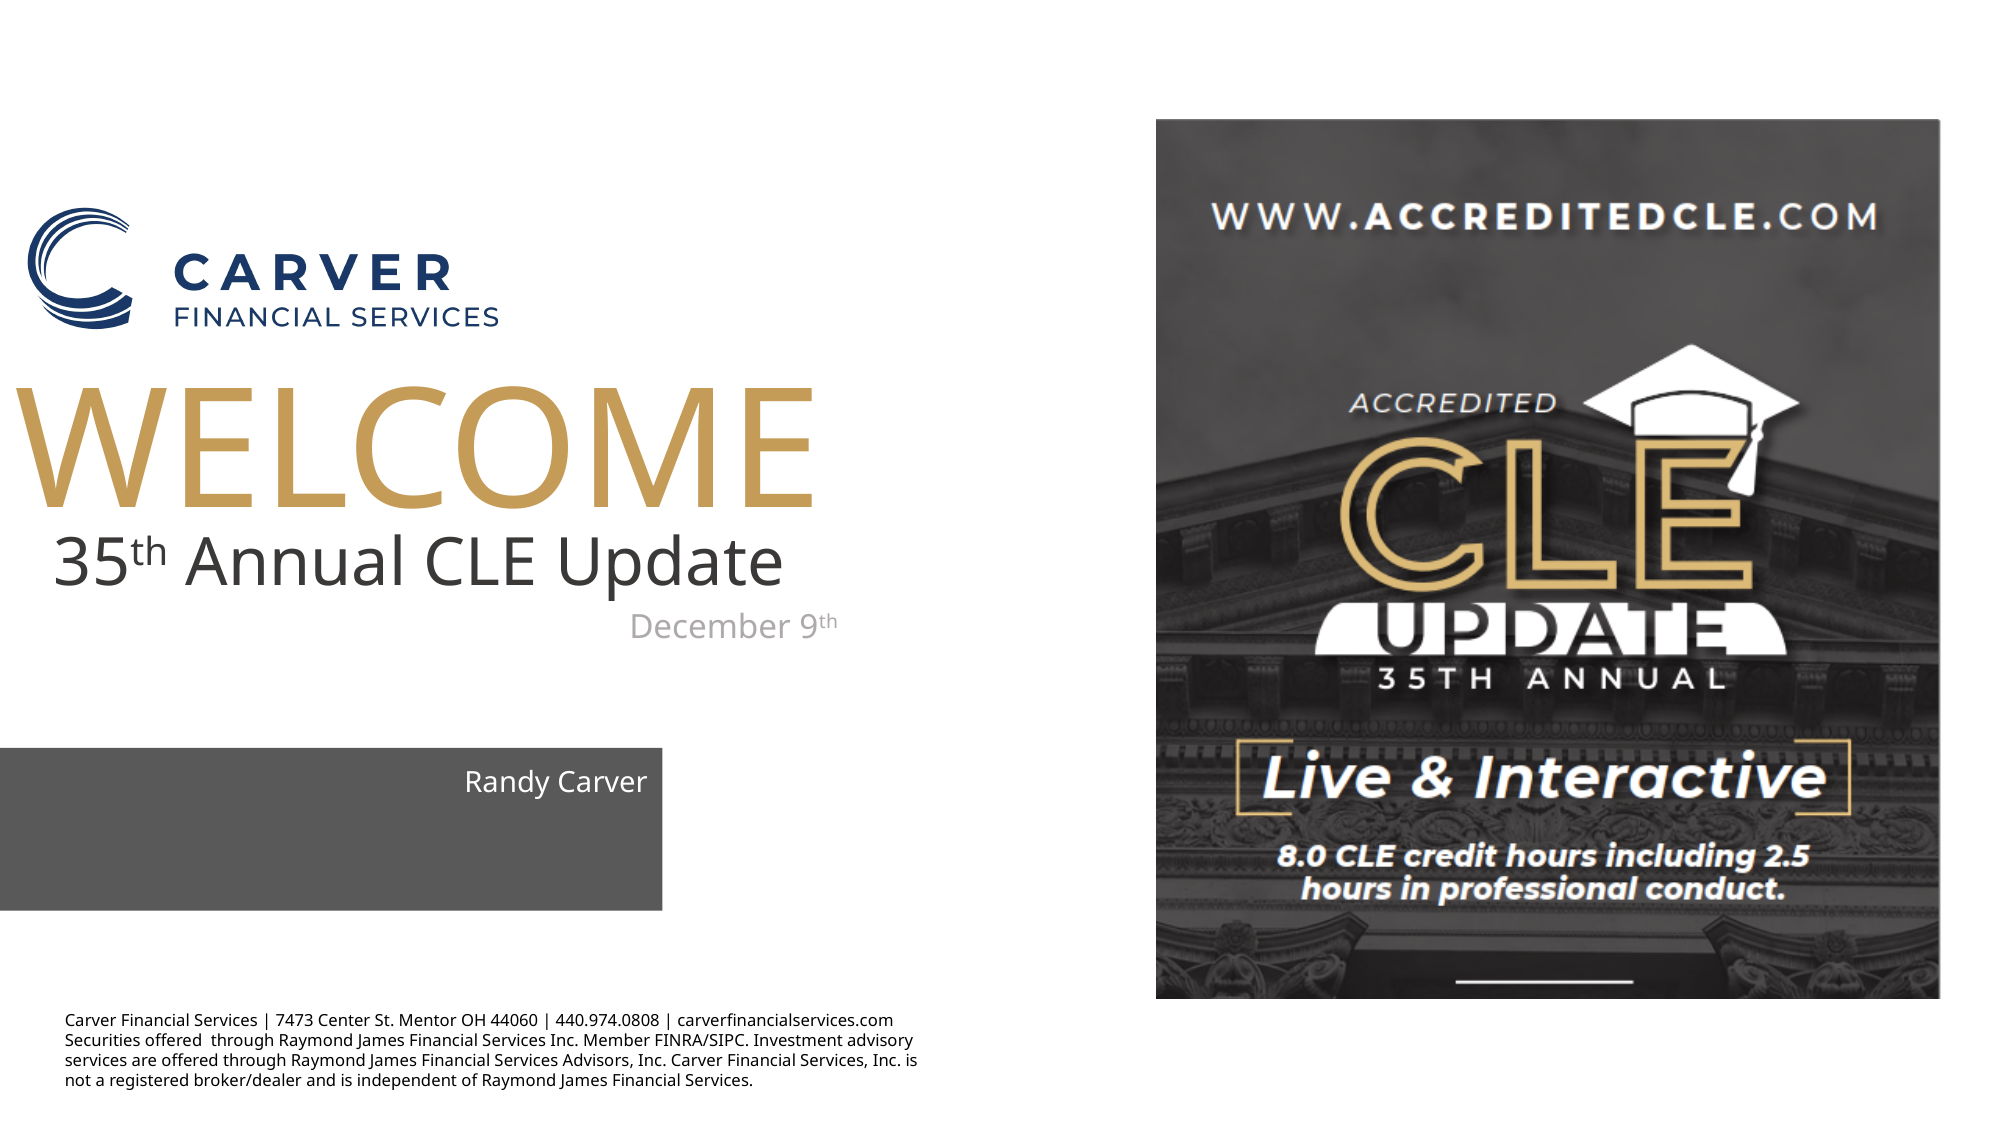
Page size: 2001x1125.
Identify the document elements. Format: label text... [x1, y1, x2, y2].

text_box WELCOME [0, 333, 1117, 548]
text_box December 9th [446, 597, 862, 653]
text_box Securities offered through Raymond James Financial Services Inc. Member FINRA/SIPC. Investment advisory services are offered through Raymond James Financial Services Advisors, Inc. Carver Financial Services, Inc. is not a registered broker/dealer and is independent of Raymond James Financial Services. [49, 1022, 950, 1097]
text_box Randy Carver [287, 738, 663, 859]
text_box [0, 747, 663, 912]
picture [23, 201, 500, 341]
text_box Carver Financial Services | 7473 Center St. Mentor OH 44060 | 440.974.0808 | carverfinancialservices.com [49, 1002, 966, 1037]
picture [1156, 119, 1942, 999]
text_box 35th Annual CLE Update [39, 511, 1022, 606]
